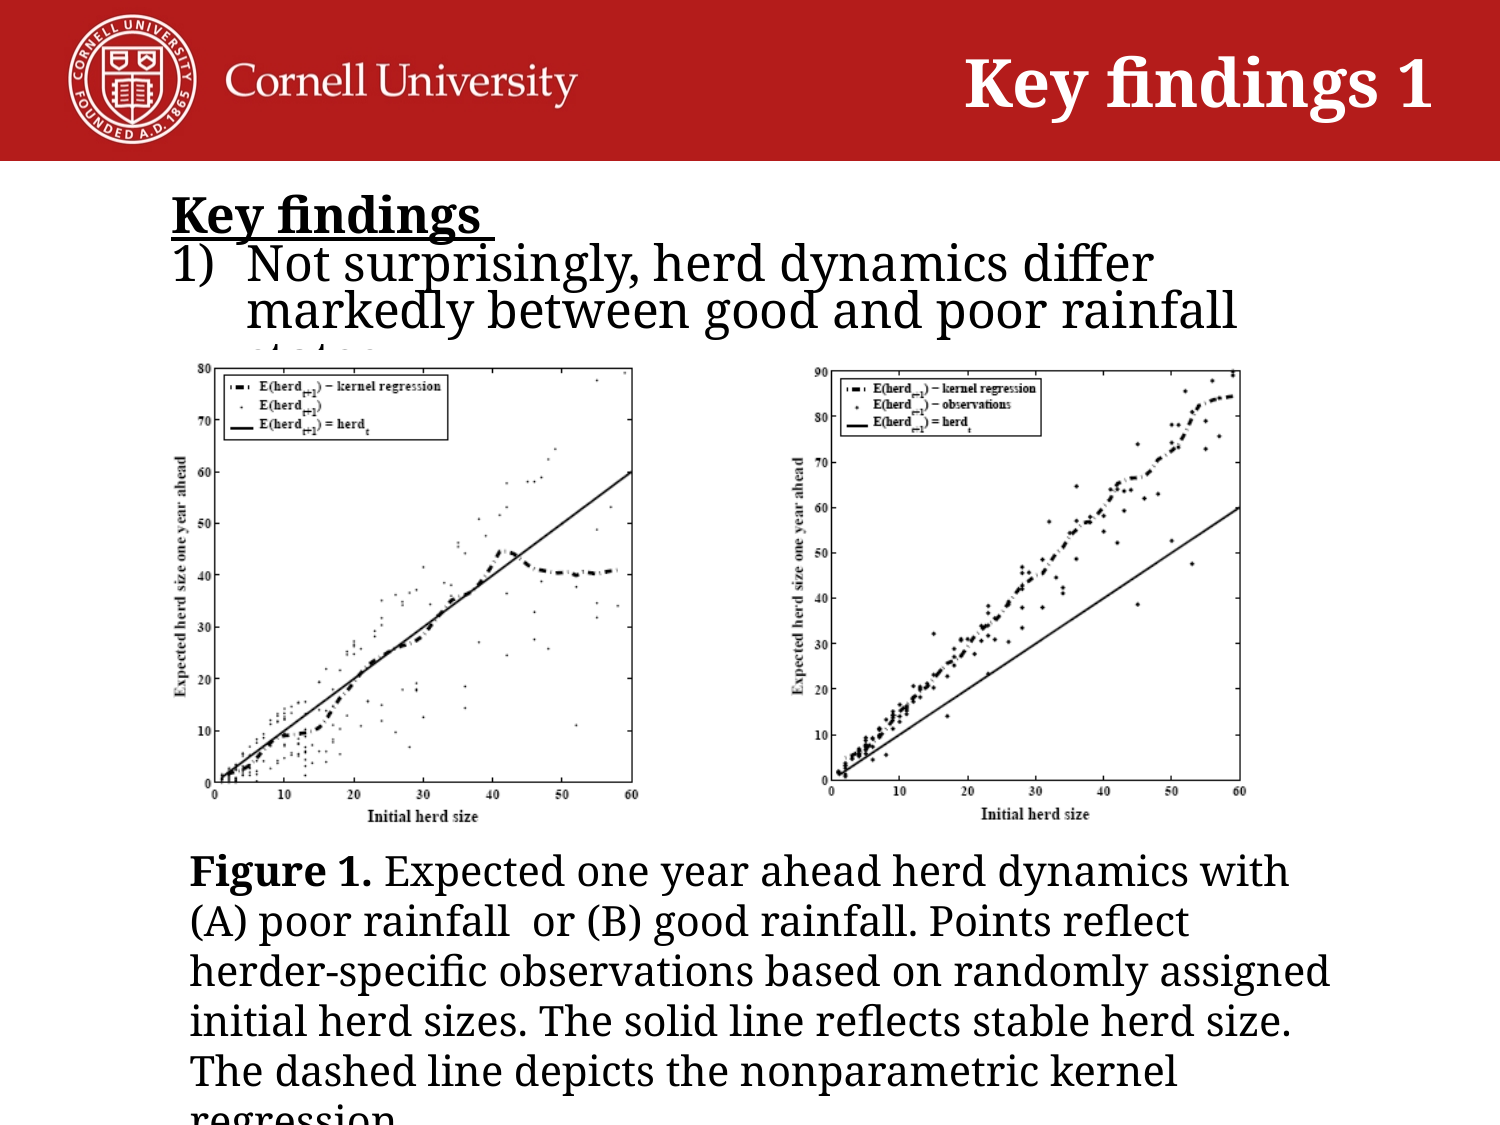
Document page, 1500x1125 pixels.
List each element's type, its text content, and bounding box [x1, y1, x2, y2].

text_box Figure 1. Expected one year ahead herd dynamics with (A) poor rainfall or (B) good rainfall. Points reflect herder-specific observations based on randomly assigned initial herd sizes. The solid line reflects stable herd size. The dashed line depicts the nonparametric kernel regression. [174, 837, 1363, 1125]
picture [762, 349, 1281, 840]
text_box Key findings Not surprisingly, herd dynamics differ markedly between good and poor rainfall states. [99, 187, 1375, 378]
picture [0, 0, 1500, 162]
picture [137, 349, 659, 840]
